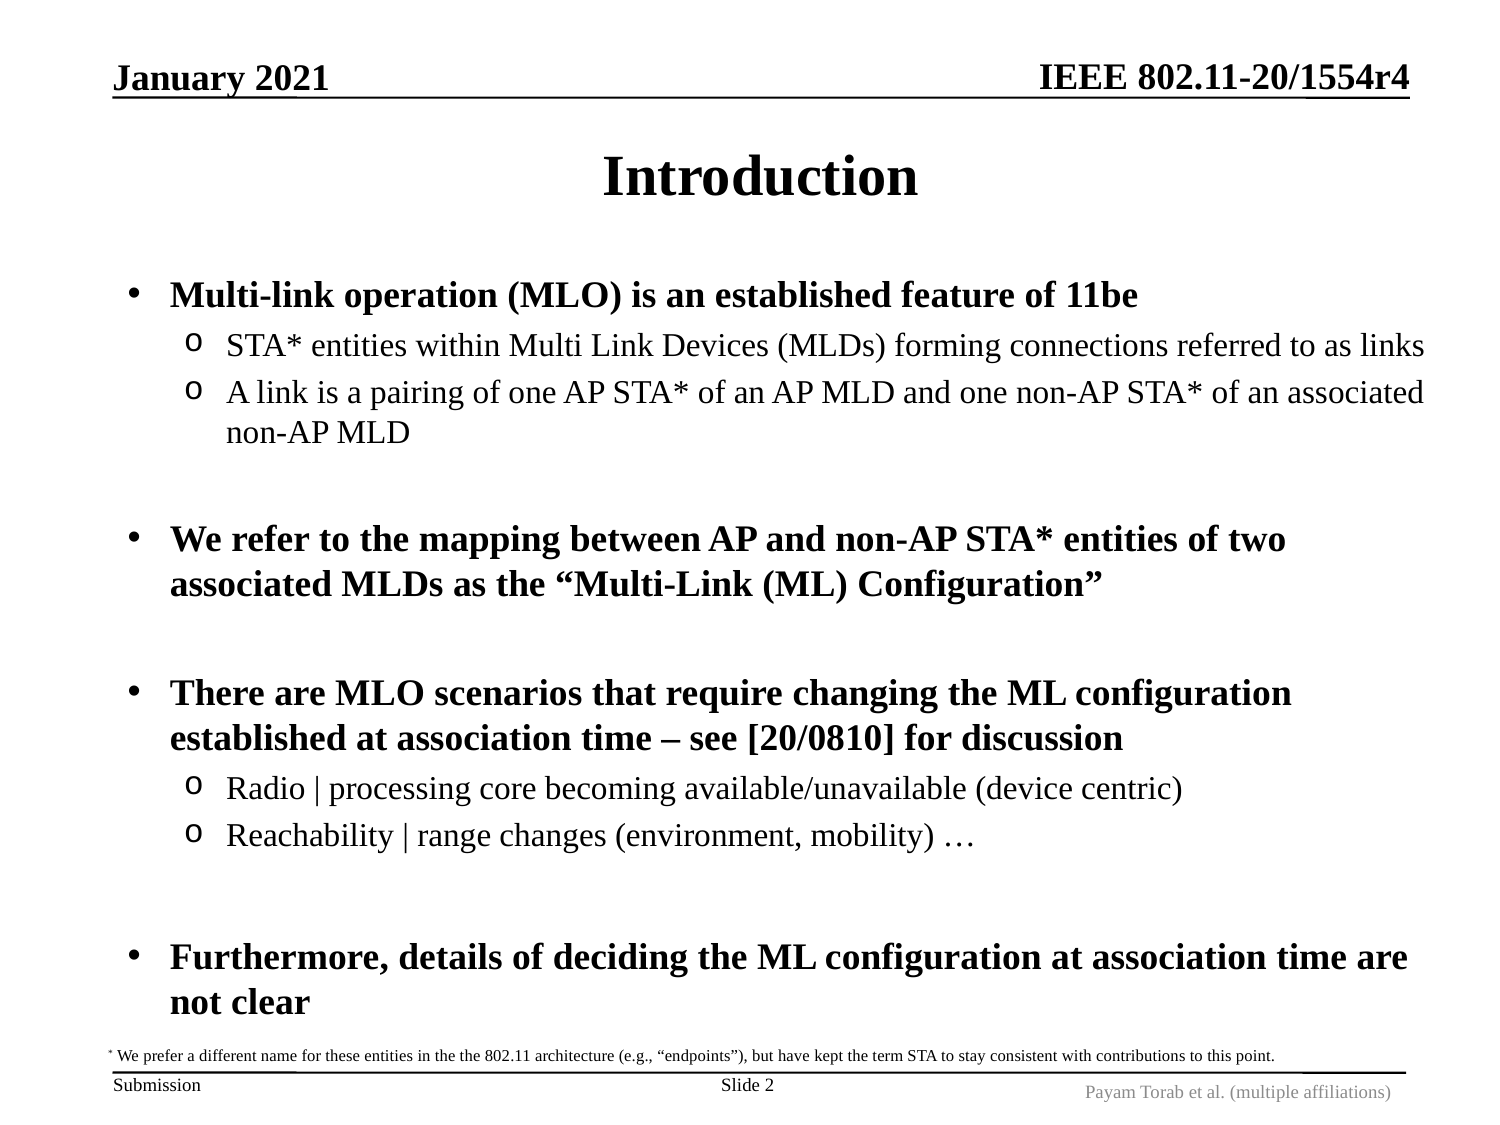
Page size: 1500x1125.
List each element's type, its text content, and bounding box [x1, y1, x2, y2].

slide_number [112, 52, 563, 90]
footer Payam Torab et al. (multiple affiliations) [877, 1072, 1407, 1110]
slide_number Slide 2 [702, 1072, 793, 1111]
text_box * We prefer a different name for these entities in the the 802.11 architecture (e.g., “endpoints”), but have kept the term STA to stay consistent with contributions to this point. [93, 1037, 1297, 1072]
title Introduction [112, 97, 1411, 248]
list Multi-link operation (MLO) is an established feature of 11be STA* entities within Multi Link Devices (MLDs) forming connections referred to as links A link is a pairing of one AP STA* of an AP MLD and one non-AP STA* of an associated non-AP MLD We refer to the mapping between AP and non-AP STA* entities of two associated MLDs as the “Multi-Link (ML) Configuration” There are MLO scenarios that require changing the ML configuration established at association time – see [20/0810] for discussion Radio | processing core becoming available/unavailable (device centric) Reachability | range changes (environment, mobility) … Furthermore, details of deciding the ML configuration at association time are not clear [112, 262, 1463, 1073]
